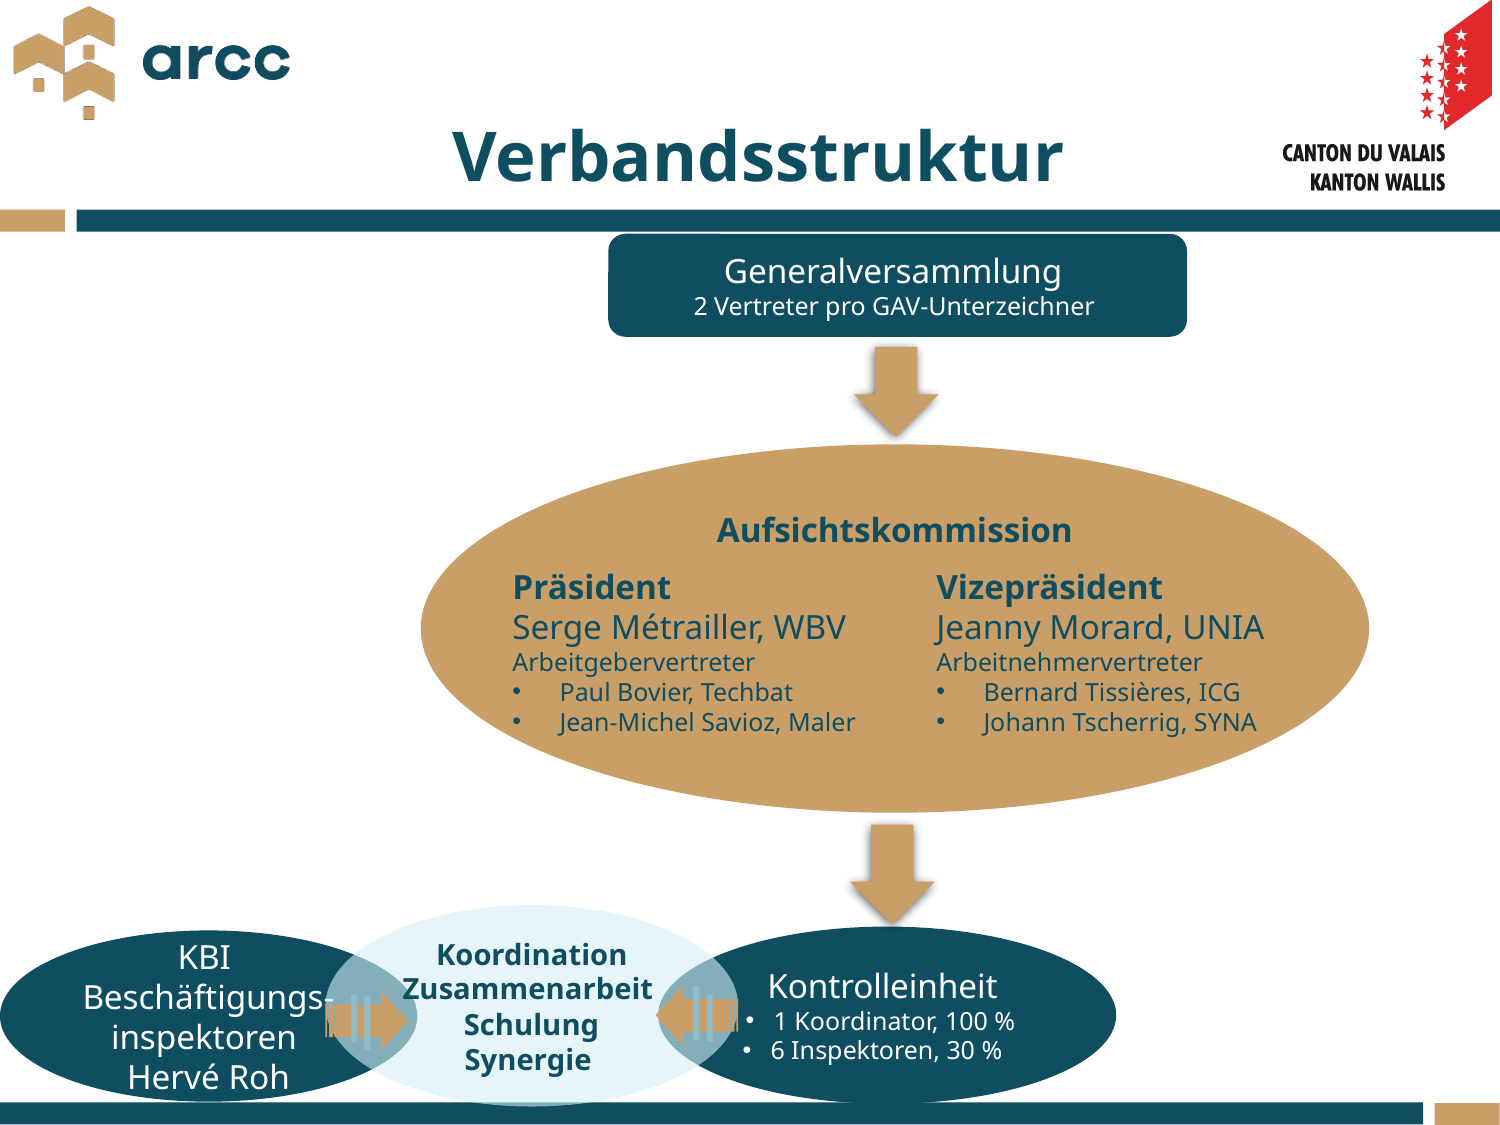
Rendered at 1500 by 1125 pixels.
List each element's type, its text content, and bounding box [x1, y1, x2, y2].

title Verbandsstruktur [64, 85, 1471, 233]
picture [1272, 0, 1492, 191]
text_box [325, 990, 409, 1051]
text_box [853, 346, 939, 437]
text_box Kontrolleinheit 1 Koordinator, 100 % 6 Inspektoren, 30 % -- [699, 925, 1118, 1105]
text_box Koordination Zusammenarbeit Schulung Synergie [326, 904, 735, 1108]
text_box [655, 985, 739, 1046]
text_box KBI Beschäftigungs-inspektoren Hervé Roh [0, 929, 371, 1103]
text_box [420, 444, 1370, 813]
picture [0, 0, 308, 130]
text_box [849, 824, 935, 925]
text_box Generalversammlung 2 Vertreter pro GAV-Unterzeichner [607, 232, 1189, 338]
